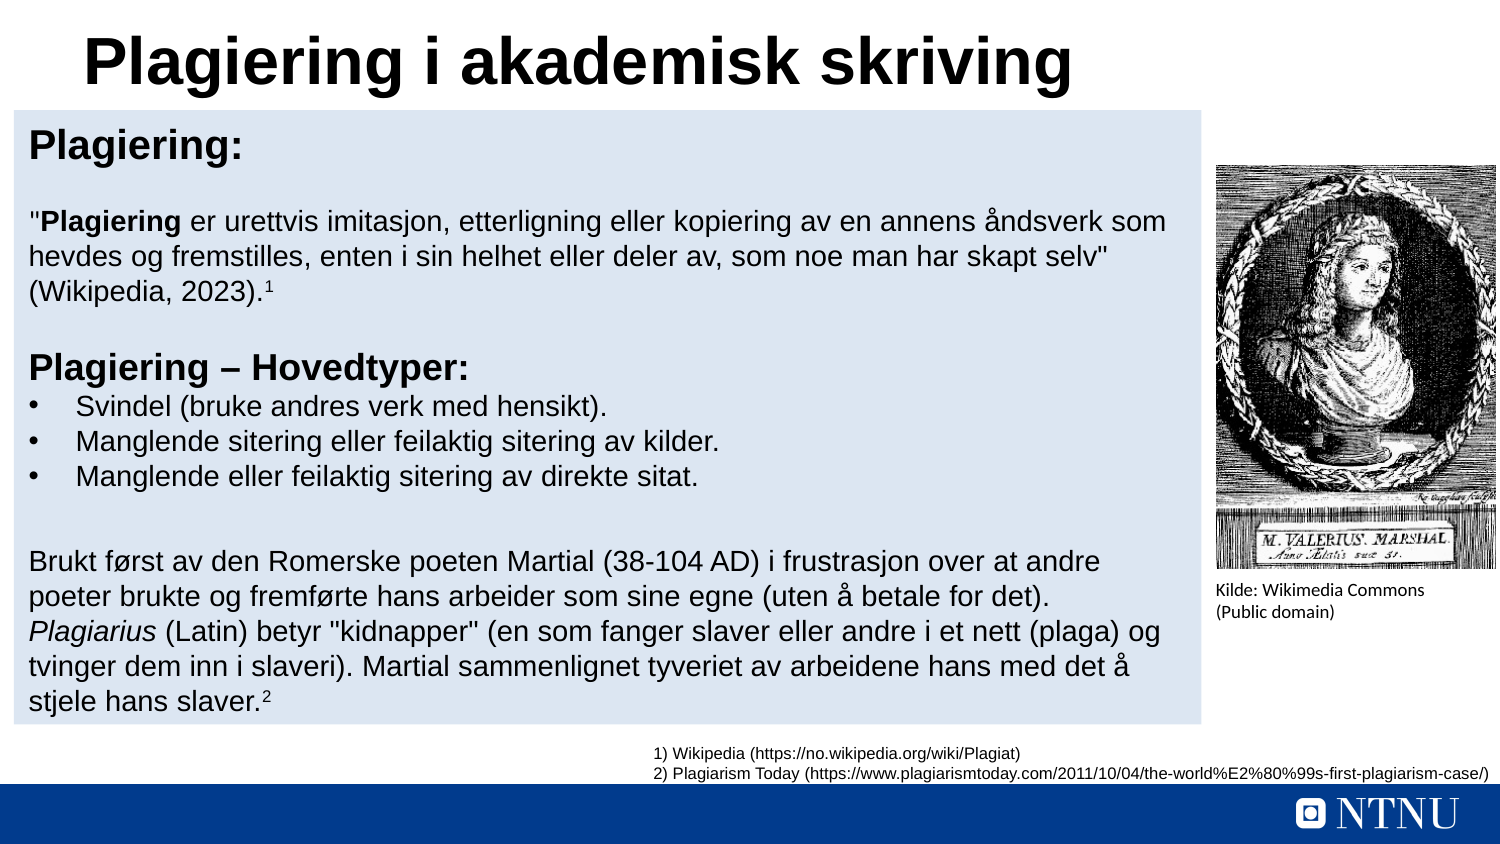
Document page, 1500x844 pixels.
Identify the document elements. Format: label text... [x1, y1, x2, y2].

text_box 1) Wikipedia (https://no.wikipedia.org/wiki/Plagiat) 2) Plagiarism Today (https://www.plagiarismtoday.com/2011/10/04/the-world%E2%80%99s-first-plagiarism-case/) [638, 735, 1500, 791]
text_box Plagiering: "Plagiering er urettvis imitasjon, etterligning eller kopiering av en annens åndsverk som hevdes og fremstilles, enten i sin helhet eller deler av, som noe man har skapt selv" (Wikipedia, 2023).1 Plagiering – Hovedtyper: Svindel (bruke andres verk med hensikt). Manglende sitering eller feilaktig sitering av kilder. Manglende eller feilaktig sitering av direkte sitat. Brukt først av den Romerske poeten Martial (38-104 AD) i frustrasjon over at andre poeter brukte og fremførte hans arbeider som sine egne (uten å betale for det). Plagiarius (Latin) betyr "kidnapper" (en som fanger slaver eller andre i et nett (plaga) og tvinger dem inn i slaveri). Martial sammenlignet tyveriet av arbeidene hans med det å stjele hans slaver.2 [13, 110, 1202, 725]
text_box Plagiering i akademisk skriving [68, 11, 1429, 106]
picture [1216, 165, 1497, 570]
picture [0, 784, 1500, 844]
text_box Kilde: Wikimedia Commons (Public domain) [1201, 570, 1487, 630]
